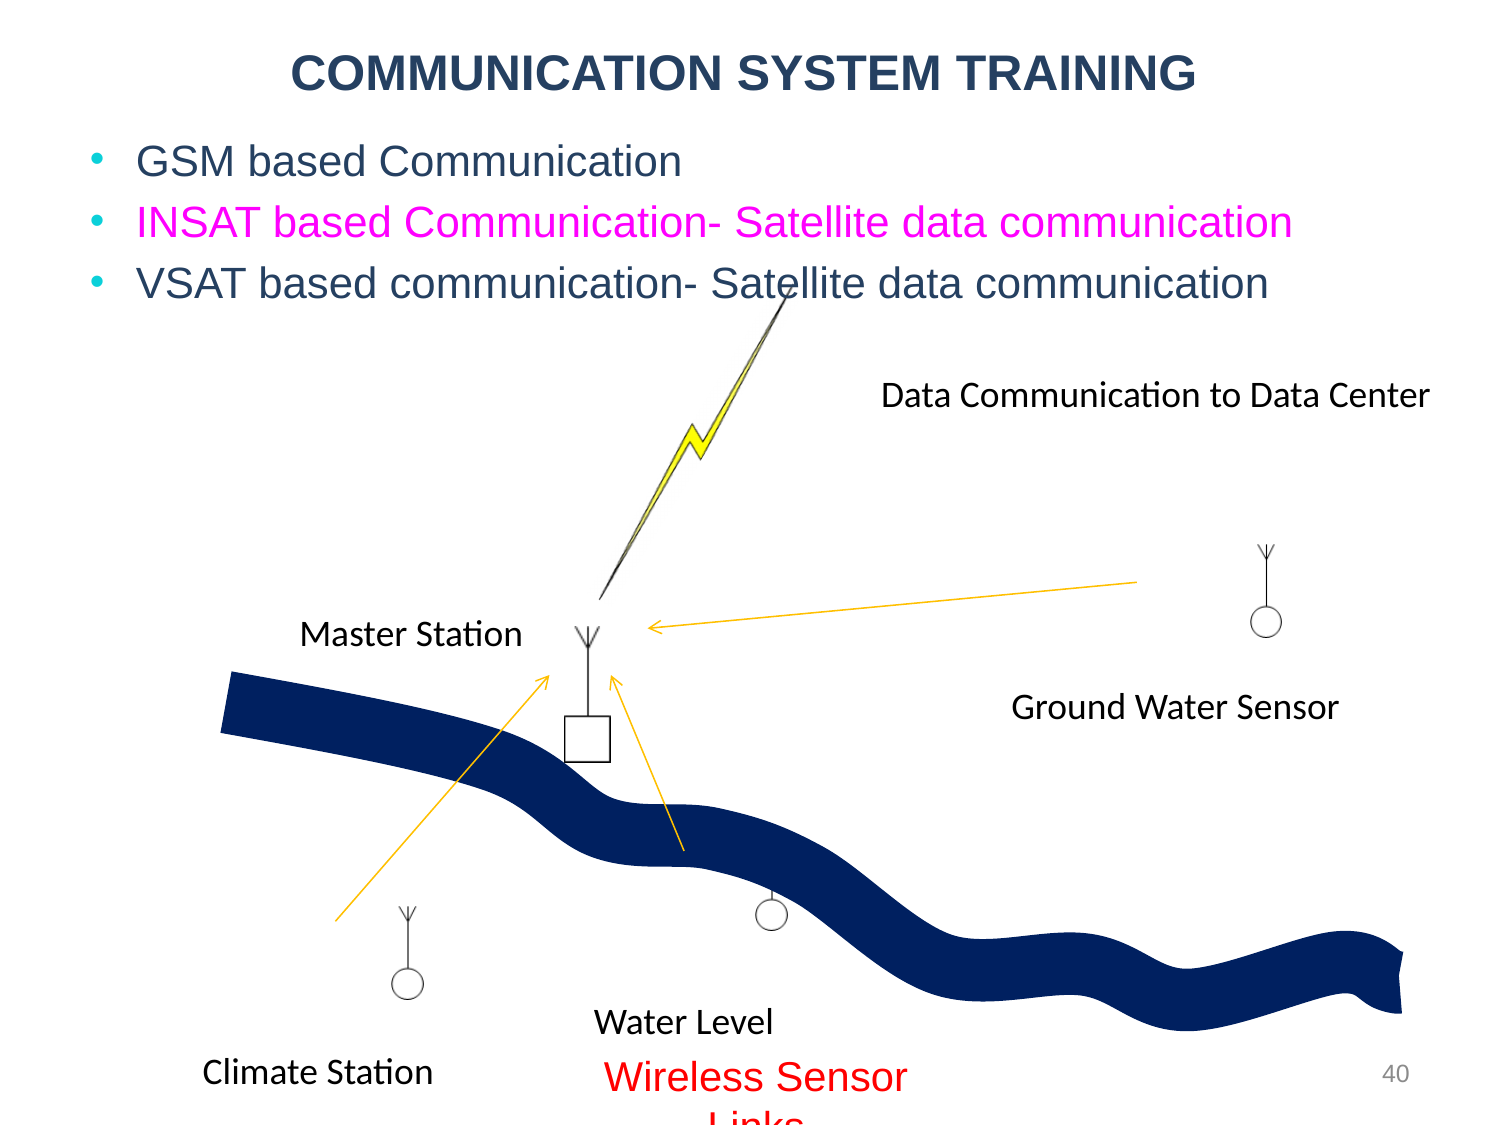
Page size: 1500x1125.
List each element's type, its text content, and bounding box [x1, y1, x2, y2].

text_box Data Communication to Data Center [1404, 362, 1447, 423]
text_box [174, 255, 1400, 1101]
title Wireless Sensor Links [537, 1110, 976, 1125]
text_box GSM based Communication INSAT based Communication- Satellite data communication VSAT based communication- Satellite data communication [75, 125, 1389, 300]
slide_number 40 [1404, 1042, 1425, 1103]
text_box COMMUNICATION SYSTEM TRAINING [99, 0, 1388, 100]
